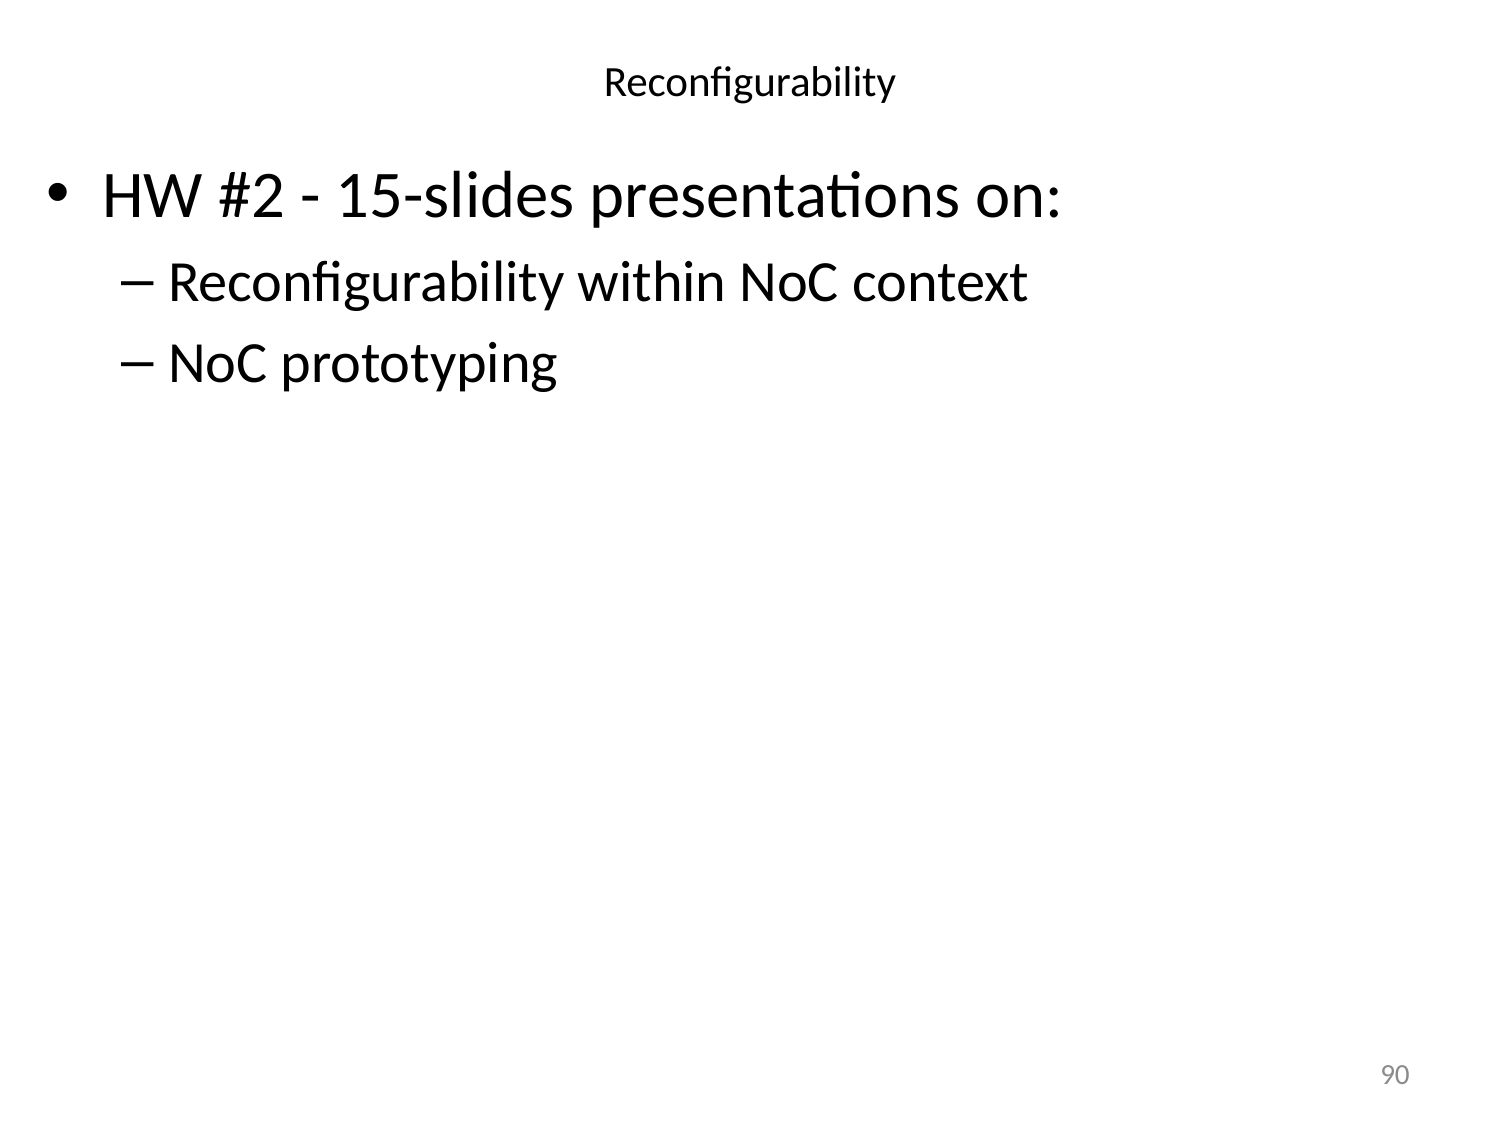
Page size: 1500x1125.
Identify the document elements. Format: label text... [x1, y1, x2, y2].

slide_number 90 [1074, 1042, 1425, 1103]
list HW #2 - 15-slides presentations on: Reconfigurability within NoC context NoC prototyping [31, 143, 1469, 1005]
title Reconfigurability [75, 45, 1425, 113]
